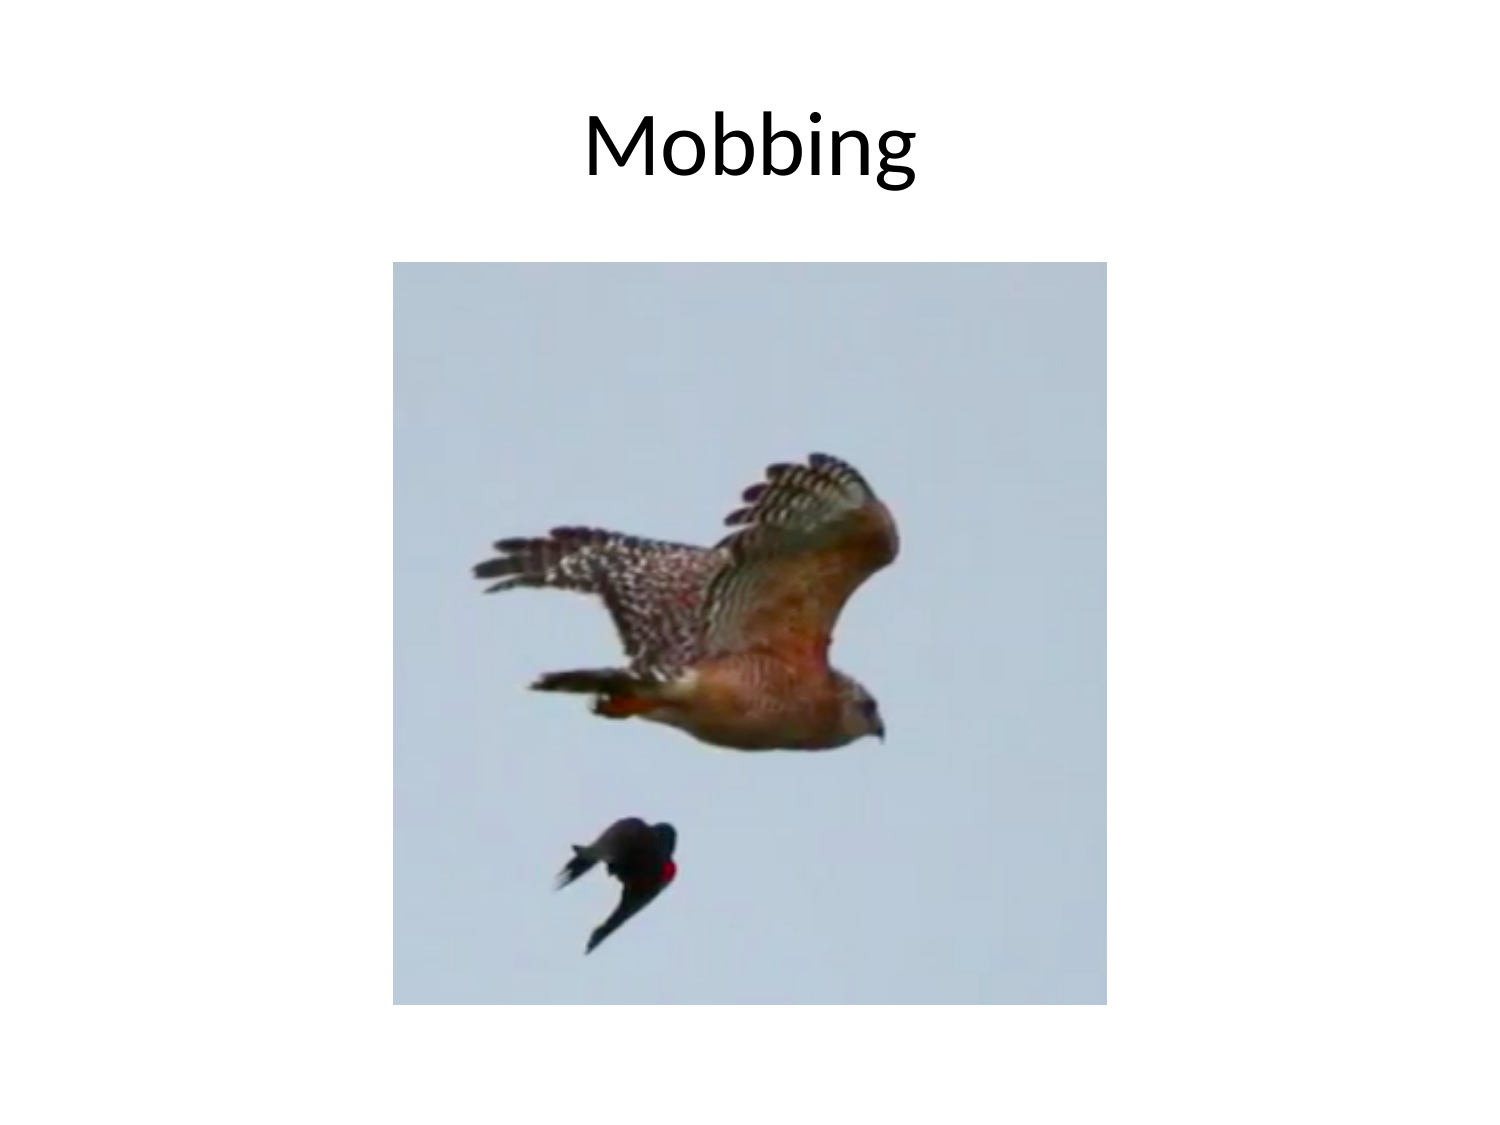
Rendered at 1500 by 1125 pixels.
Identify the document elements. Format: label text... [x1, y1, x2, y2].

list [74, 262, 1426, 1006]
title Mobbing [75, 45, 1425, 233]
